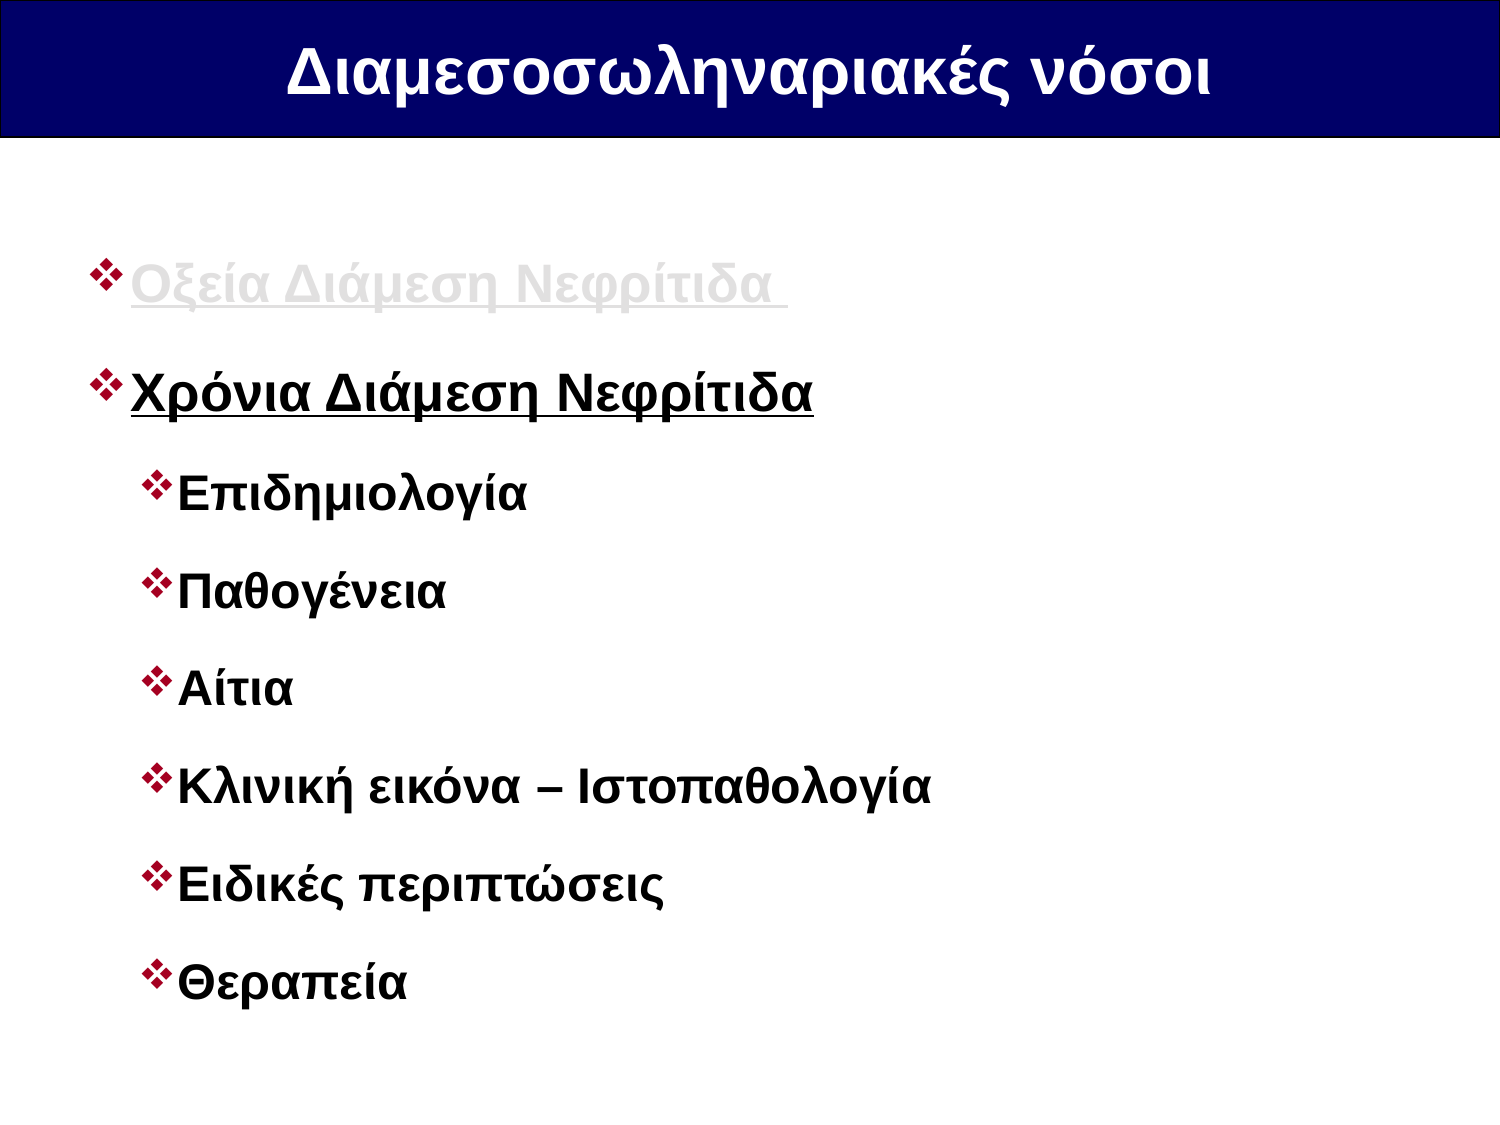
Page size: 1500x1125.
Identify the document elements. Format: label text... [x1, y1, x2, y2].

list Οξεία Διάμεση Νεφρίτιδα Χρόνια Διάμεση Νεφρίτιδα Επιδημιολογία Παθογένεια Αίτια Κλινική εικόνα – Ιστοπαθολογία Ειδικές περιπτώσεις Θεραπεία [70, 207, 1436, 1030]
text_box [0, 0, 1500, 138]
